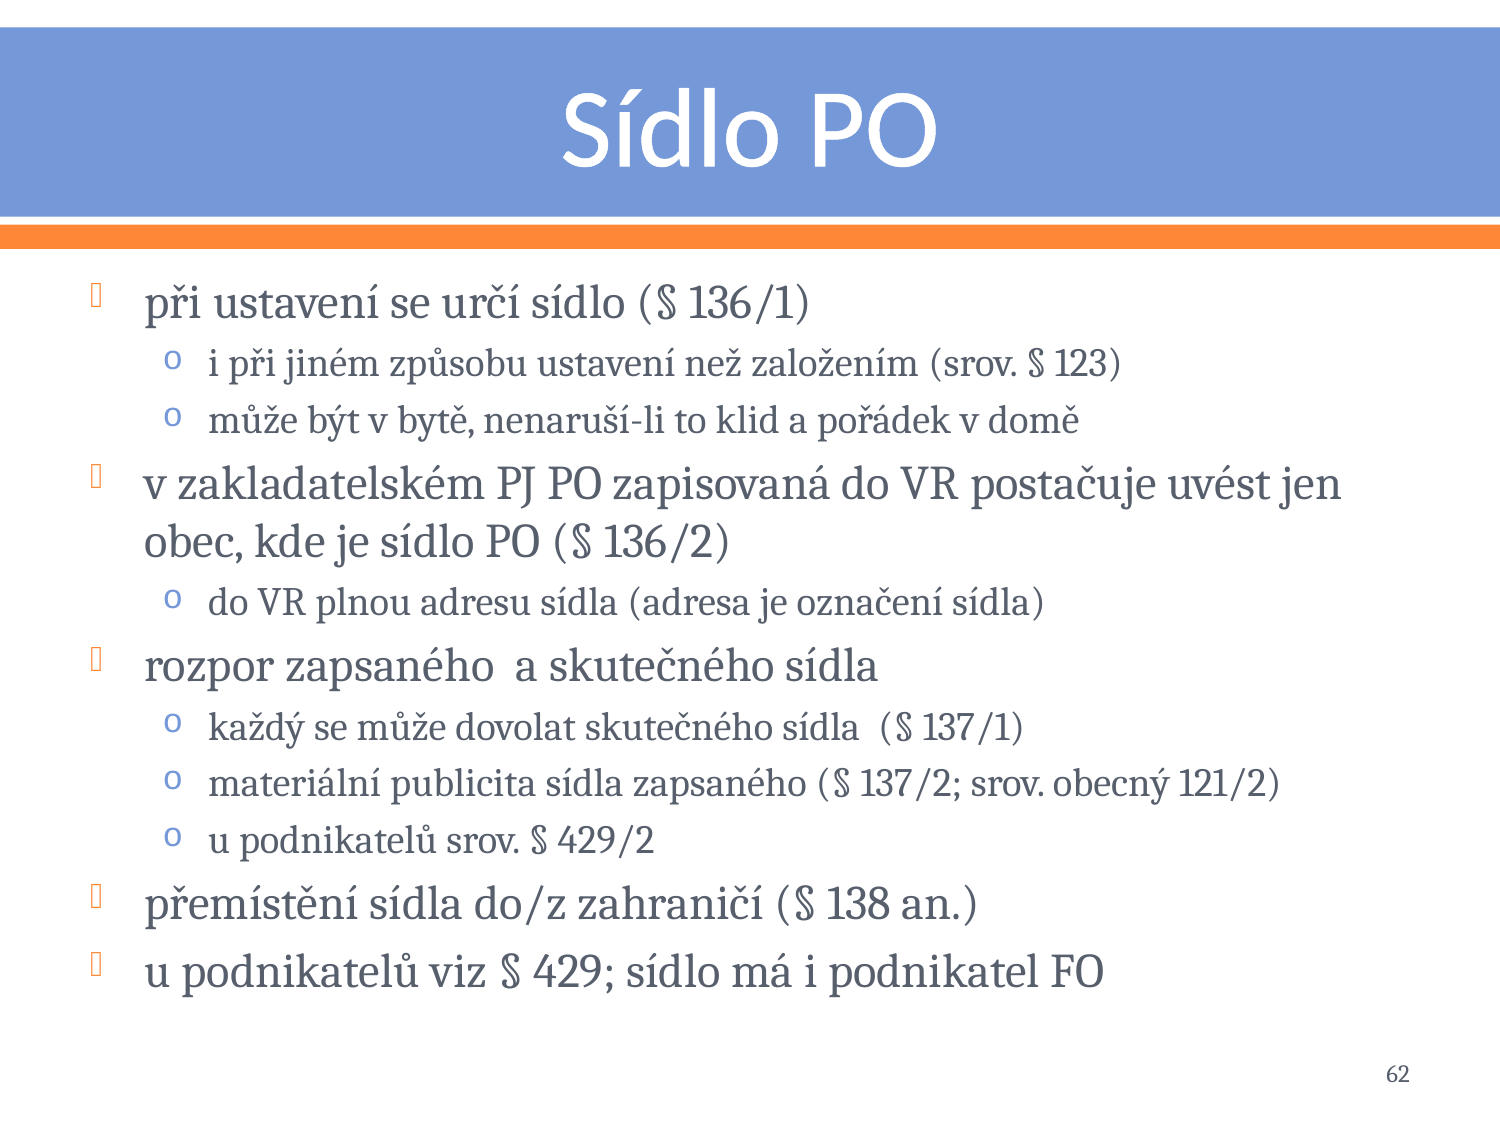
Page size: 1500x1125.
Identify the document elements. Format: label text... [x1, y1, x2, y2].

title Sídlo PO [75, 29, 1425, 213]
slide_number 62 [1074, 1042, 1425, 1103]
list při ustavení se určí sídlo (§ 136/1) i při jiném způsobu ustavení než založením (srov. § 123) může být v bytě, nenaruší-li to klid a pořádek v domě v zakladatelském PJ PO zapisovaná do VR postačuje uvést jen obec, kde je sídlo PO (§ 136/2) do VR plnou adresu sídla (adresa je označení sídla) rozpor zapsaného a skutečného sídla každý se může dovolat skutečného sídla (§ 137/1) materiální publicita sídla zapsaného (§ 137/2; srov. obecný 121/2) u podnikatelů srov. § 429/2 přemístění sídla do/z zahraničí (§ 138 an.) u podnikatelů viz § 429; sídlo má i podnikatel FO [75, 262, 1425, 1005]
